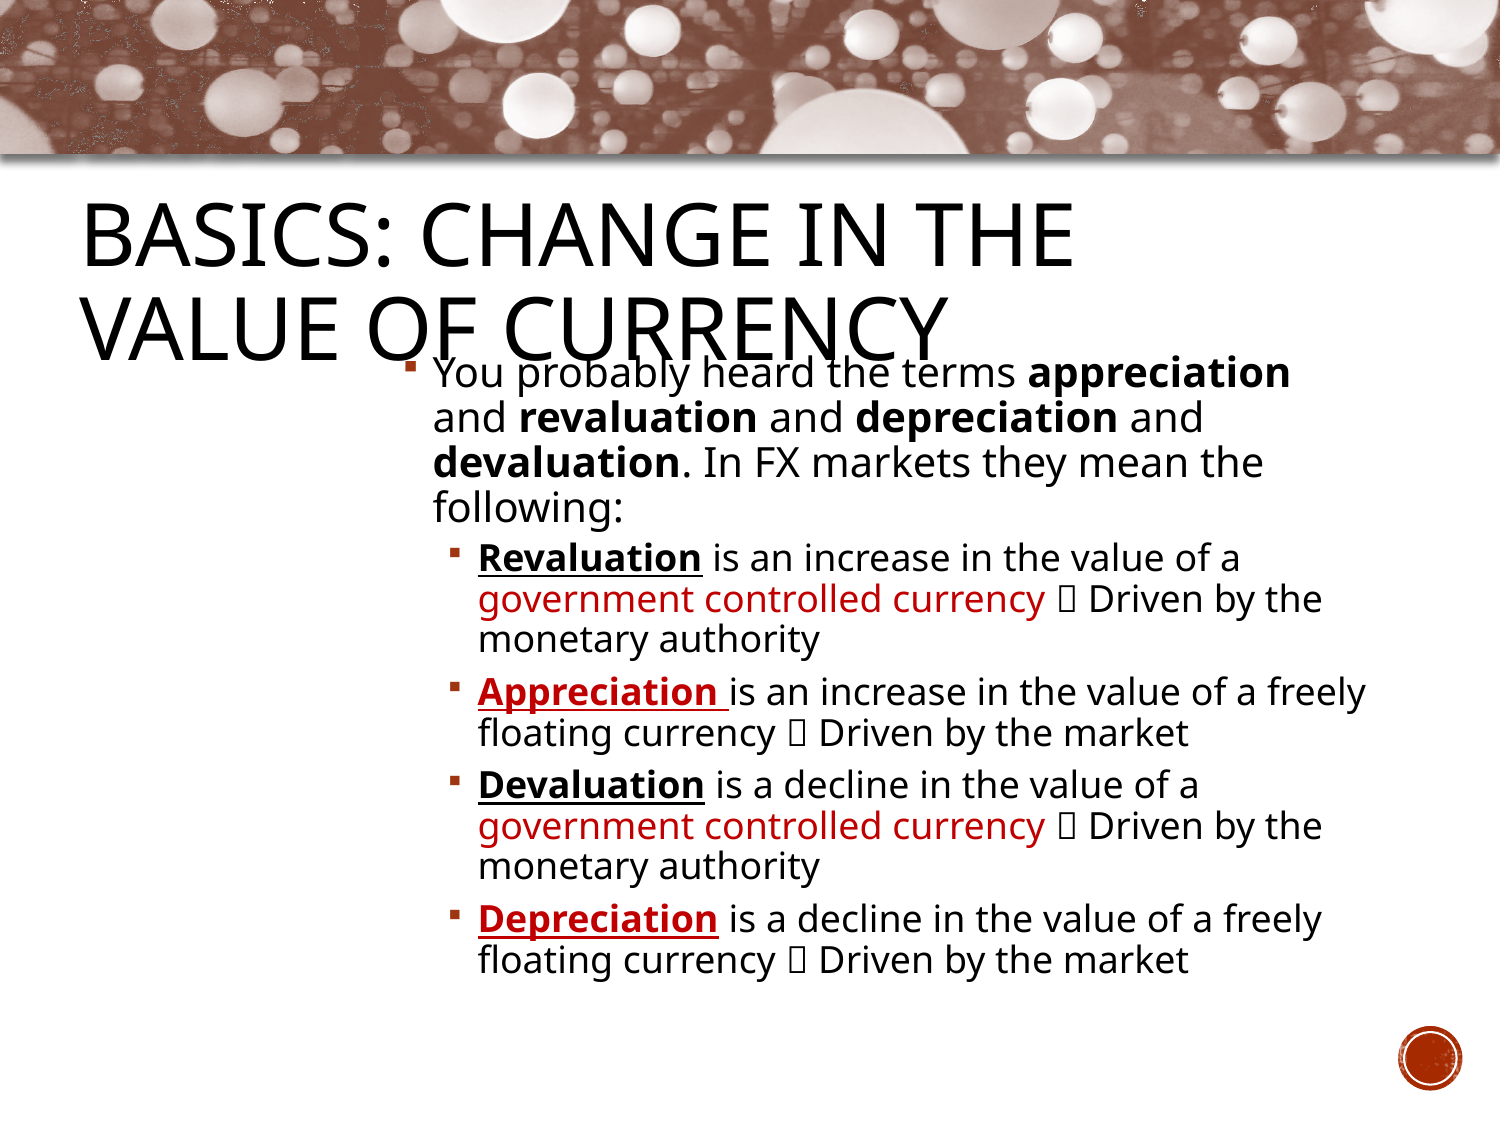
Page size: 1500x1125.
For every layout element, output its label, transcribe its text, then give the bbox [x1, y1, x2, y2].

list You probably heard the terms appreciation and revaluation and depreciation and devaluation. In FX markets they mean the following: Revaluation is an increase in the value of a government controlled currency  Driven by the monetary authority Appreciation is an increase in the value of a freely floating currency  Driven by the market Devaluation is a decline in the value of a government controlled currency  Driven by the monetary authority Depreciation is a decline in the value of a freely floating currency  Driven by the market [387, 343, 1388, 1124]
title Basics: Change in the value of Currency [64, 153, 1340, 418]
